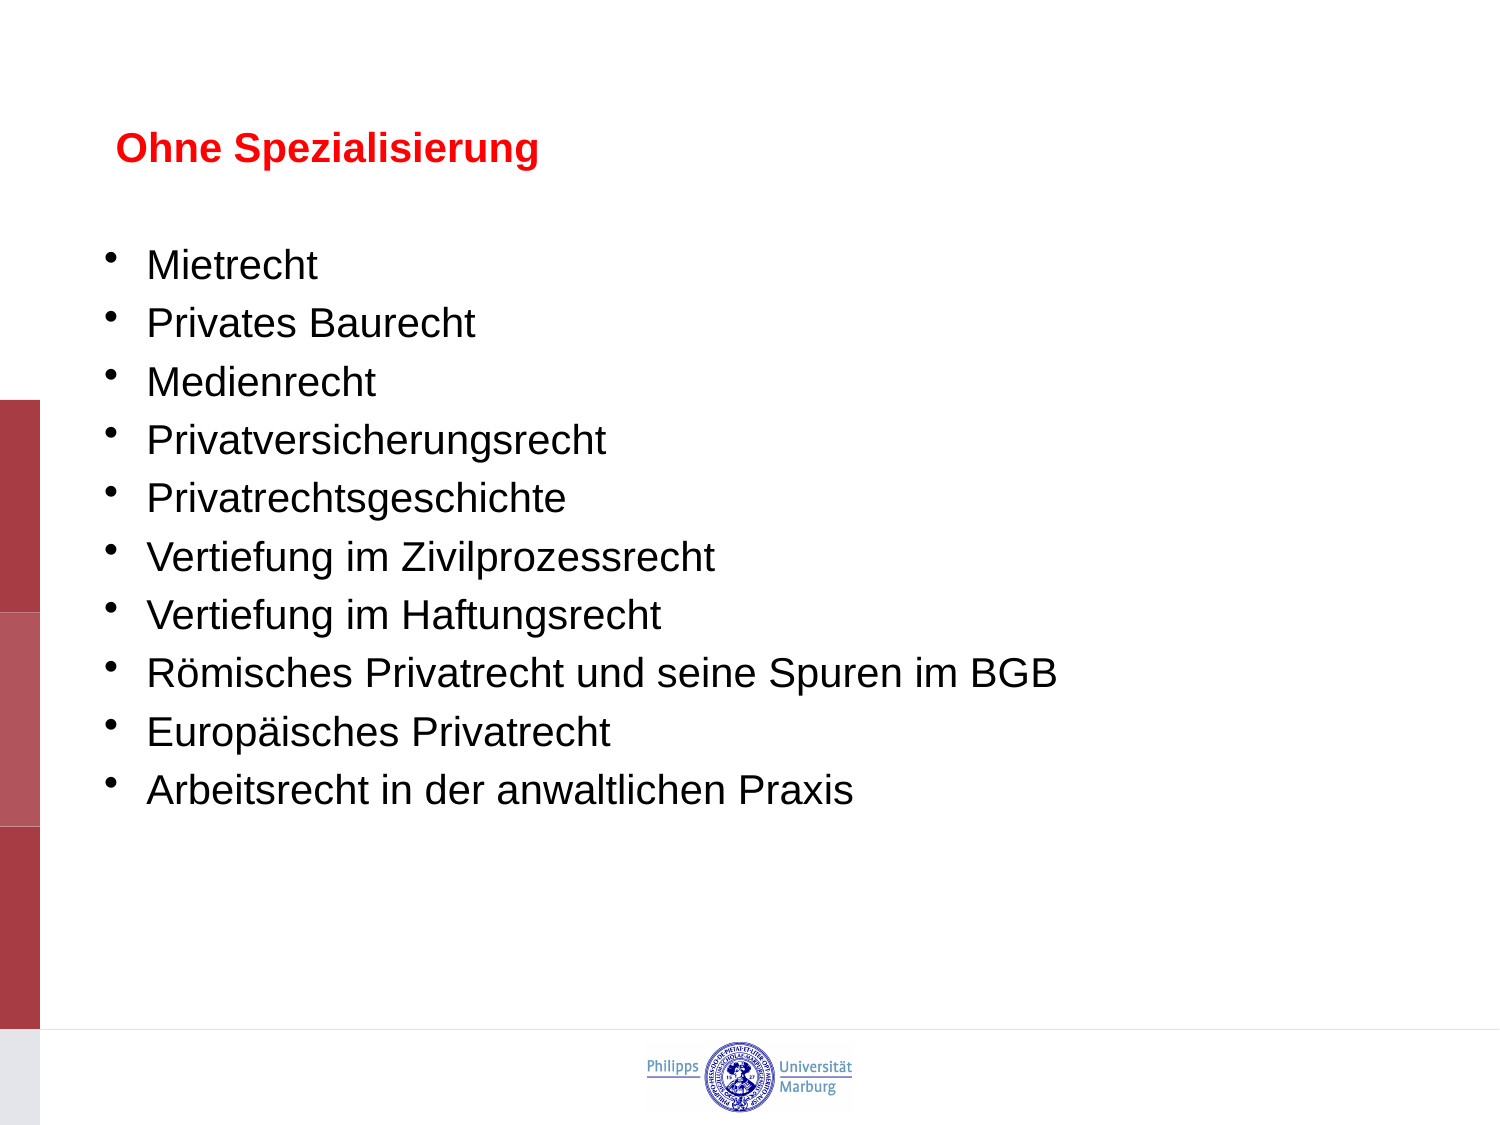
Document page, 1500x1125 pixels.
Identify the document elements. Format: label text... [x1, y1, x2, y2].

picture [646, 1041, 853, 1113]
list Ohne Spezialisierung Mietrecht Privates Baurecht Medienrecht Privatversicherungsrecht Privatrechtsgeschichte Vertiefung im Zivilprozessrecht Vertiefung im Haftungsrecht Römisches Privatrecht und seine Spuren im BGB Europäisches Privatrecht Arbeitsrecht in der anwaltlichen Praxis [74, 113, 1426, 977]
